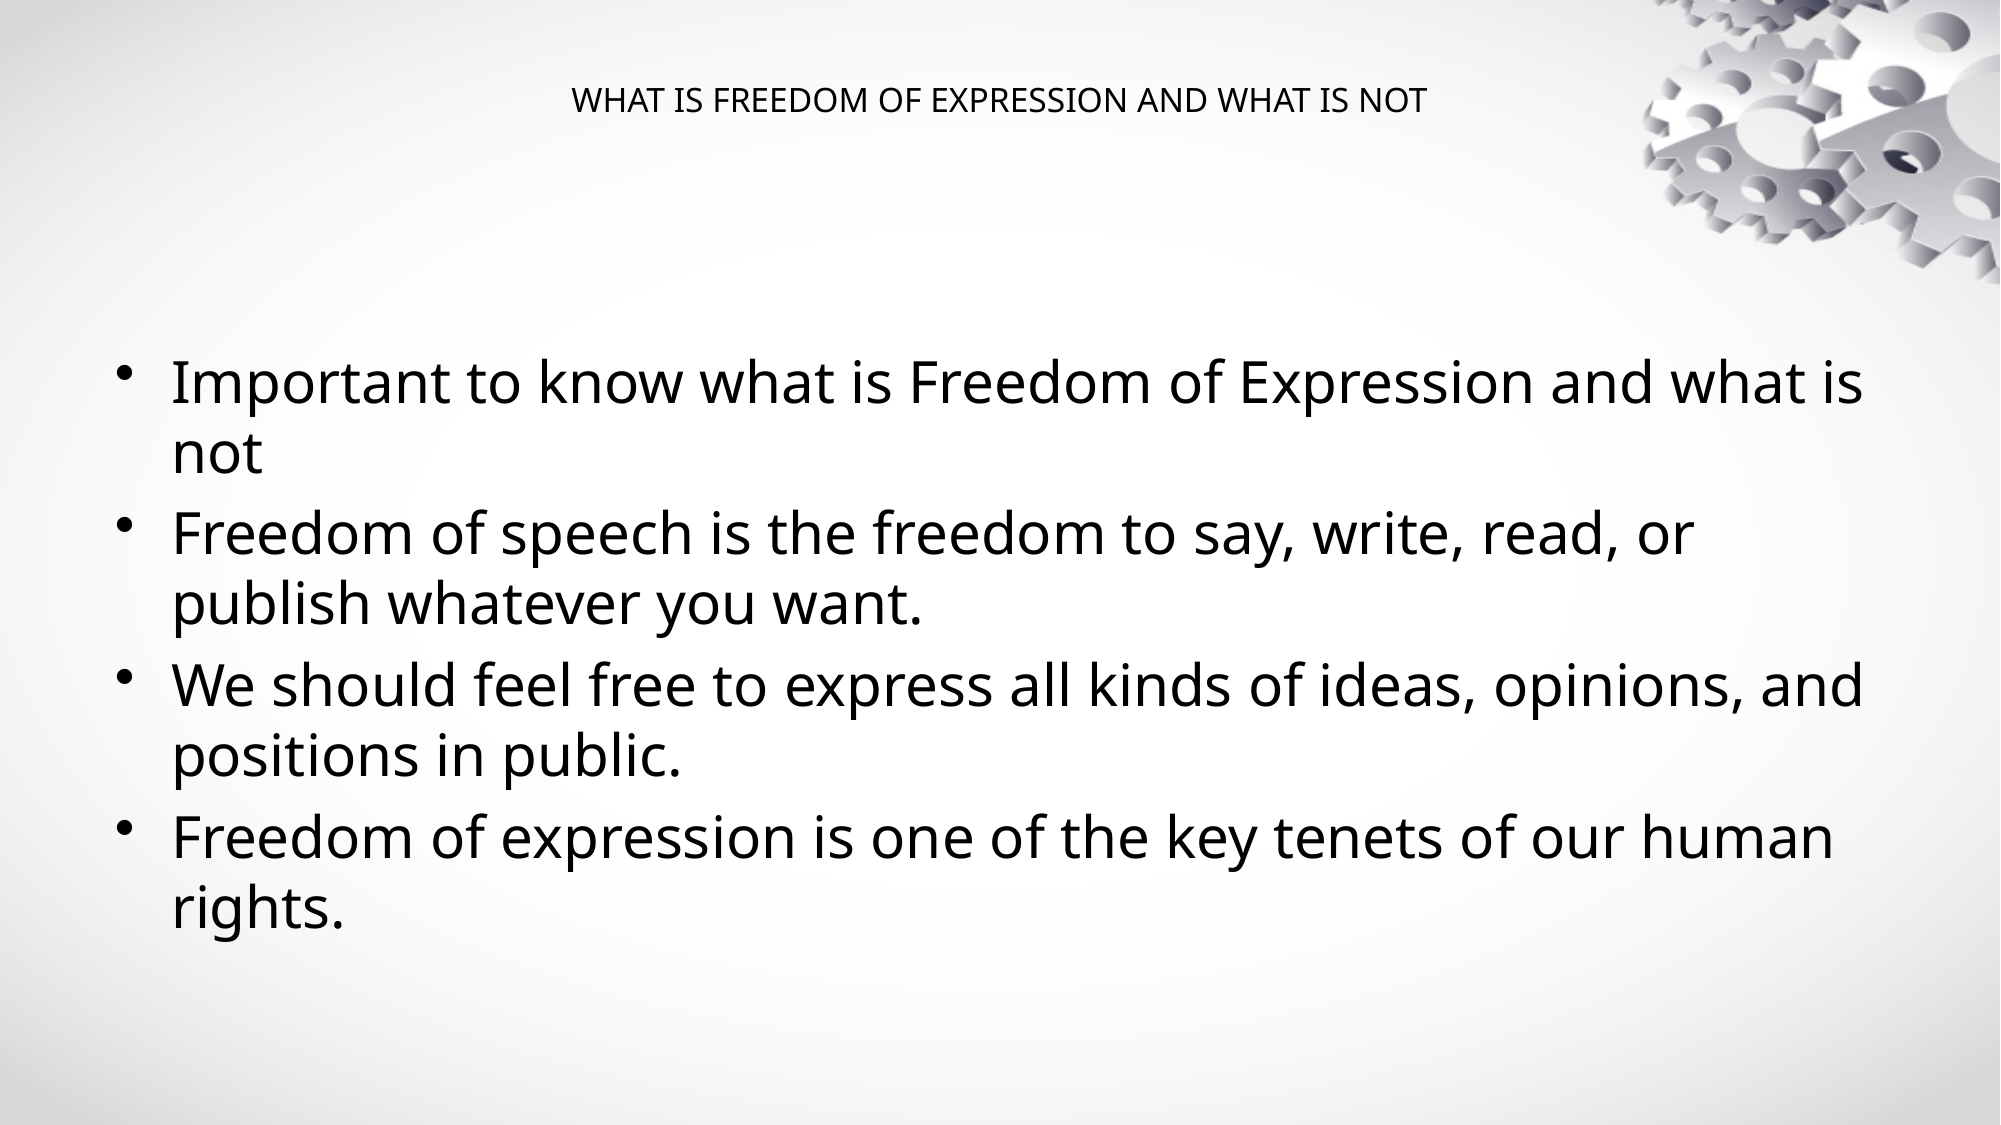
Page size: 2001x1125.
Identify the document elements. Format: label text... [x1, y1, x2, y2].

list Important to know what is Freedom of Expression and what is not Freedom of speech is the freedom to say, write, read, or publish whatever you want. We should feel free to express all kinds of ideas, opinions, and positions in public. Freedom of expression is one of the key tenets of our human rights. [99, 255, 1901, 1069]
title WHAT IS FREEDOM OF EXPRESSION AND WHAT IS NOT [99, 30, 1901, 127]
picture [0, 0, 2000, 1125]
